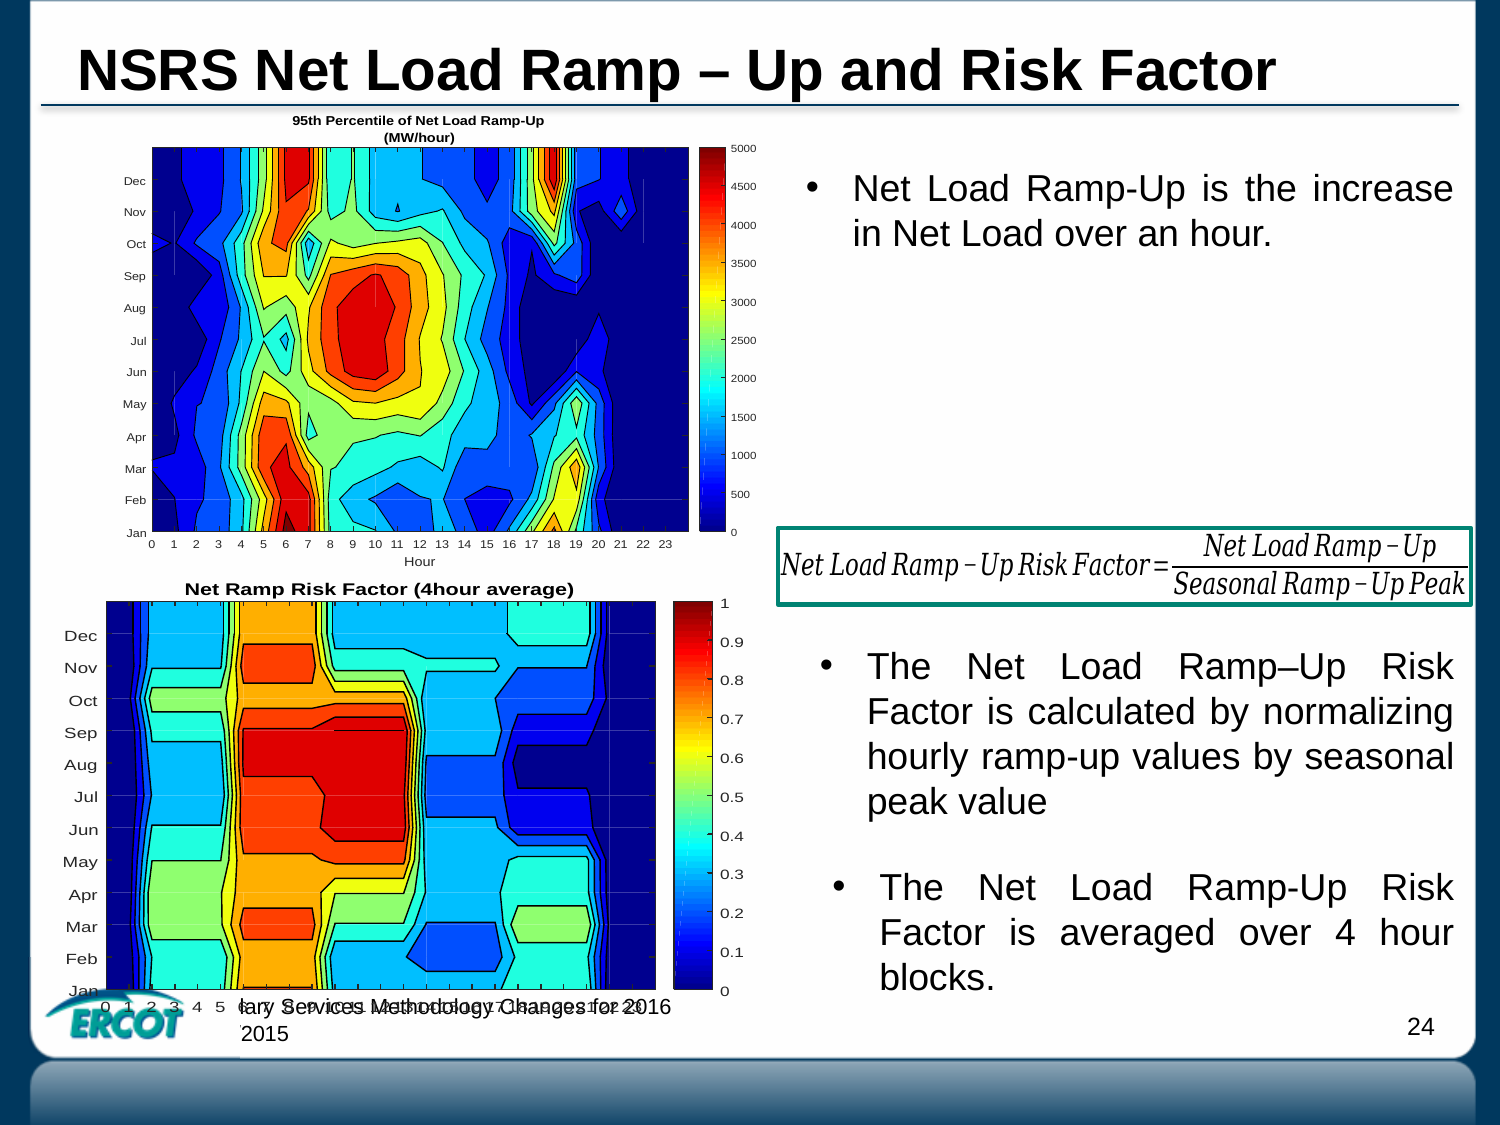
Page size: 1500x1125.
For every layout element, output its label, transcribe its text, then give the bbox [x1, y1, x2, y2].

text_box Net Load Ramp-Up is the increase in Net Load over an hour. [823, 156, 1469, 261]
text_box The Net Load Ramp-Up Risk Factor is averaged over 4 hour blocks. [821, 856, 1469, 1006]
picture [0, 0, 1500, 1125]
text_box The Net Load Ramp–Up Risk Factor is calculated by normalizing hourly ramp-up values by seasonal peak value [821, 634, 1469, 830]
title NSRS Net Load Ramp – Up and Risk Factor [62, 29, 1450, 106]
